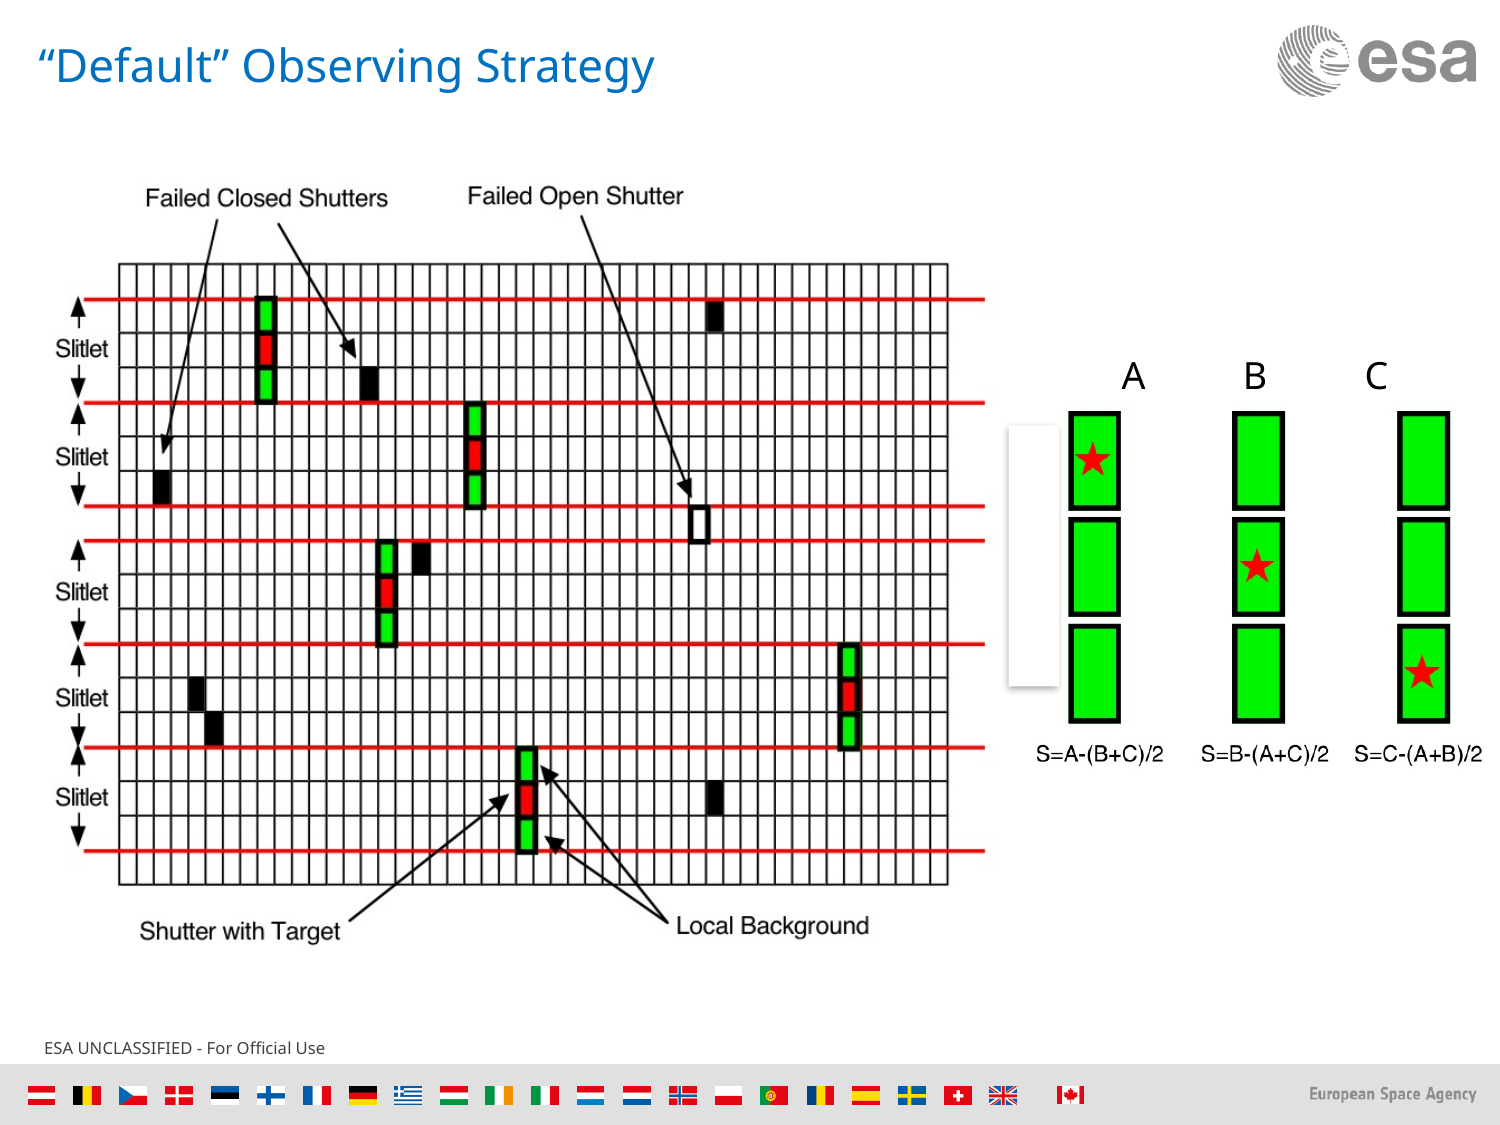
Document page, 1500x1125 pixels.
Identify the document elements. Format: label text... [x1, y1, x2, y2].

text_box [1008, 344, 1492, 774]
picture [0, 1064, 1500, 1125]
picture [51, 173, 1005, 954]
picture [1277, 25, 1477, 109]
title “Default” Observing Strategy [23, 28, 1201, 99]
